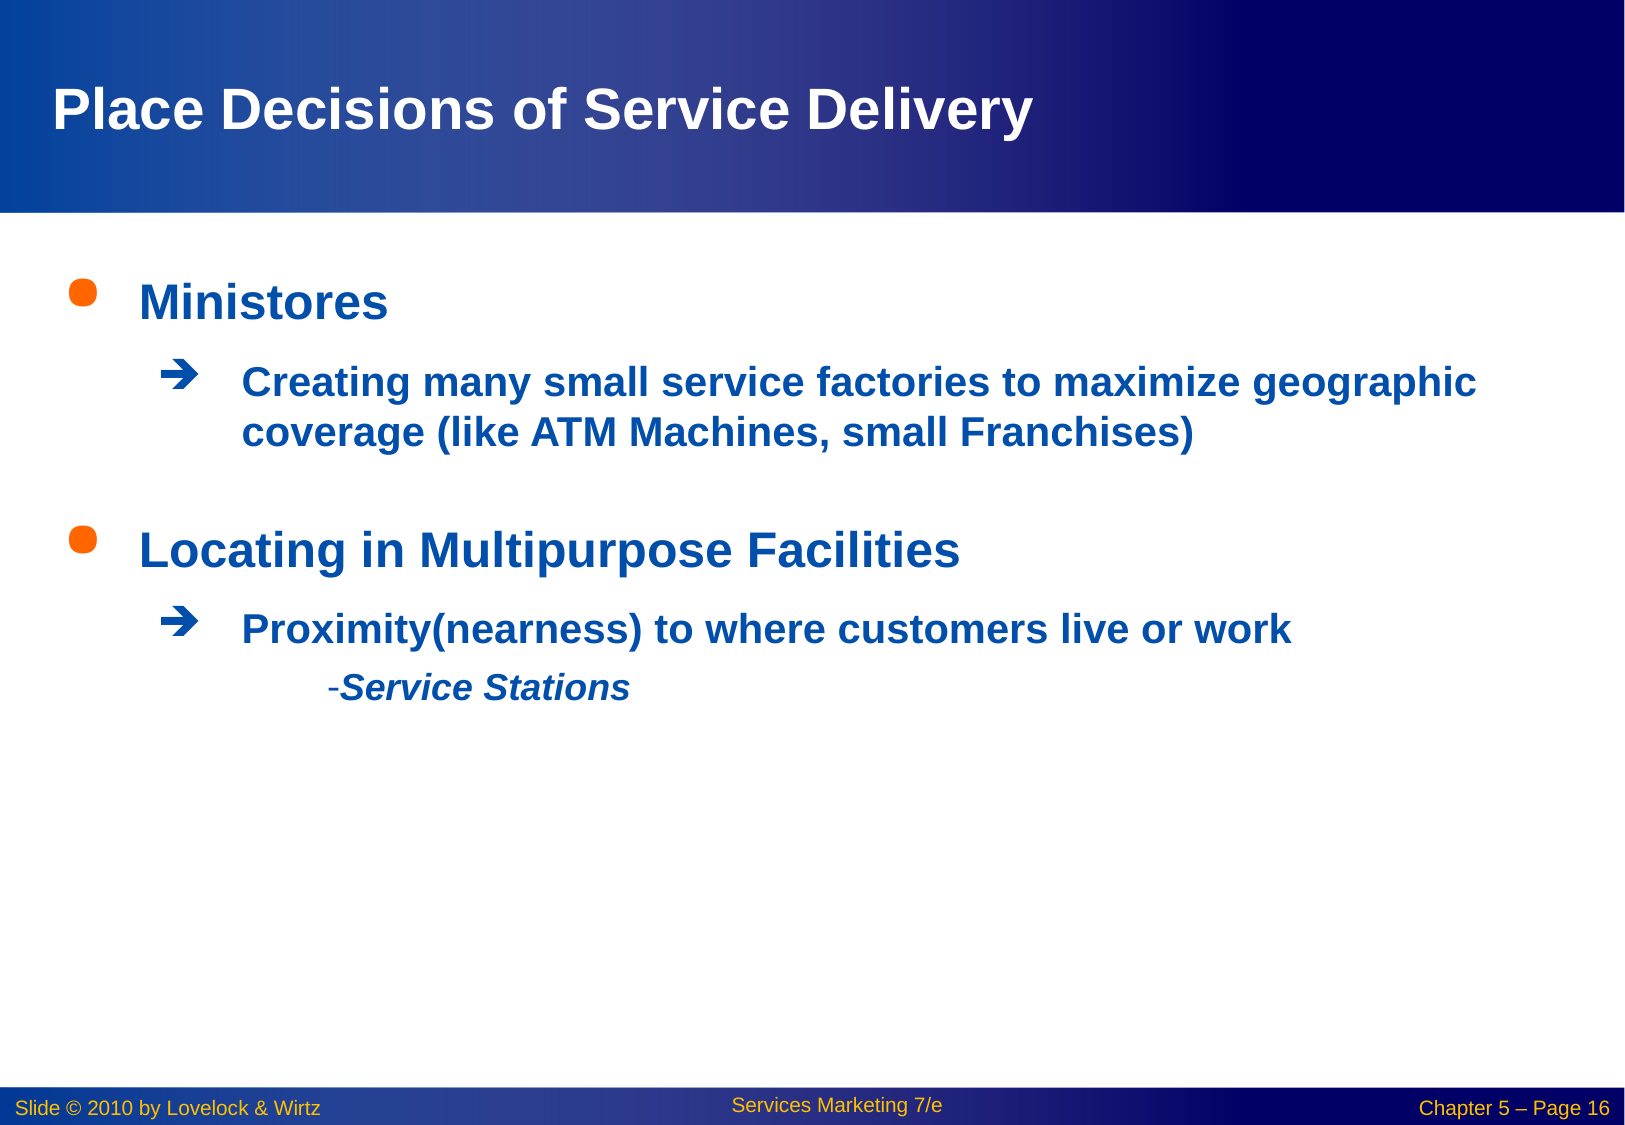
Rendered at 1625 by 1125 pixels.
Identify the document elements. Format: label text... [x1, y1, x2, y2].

title Place Decisions of Service Delivery [36, 37, 1088, 176]
list Ministores Creating many small service factories to maximize geographic coverage (like ATM Machines, small Franchises) Locating in Multipurpose Facilities Proximity(nearness) to where customers live or work Service Stations [49, 261, 1588, 1051]
